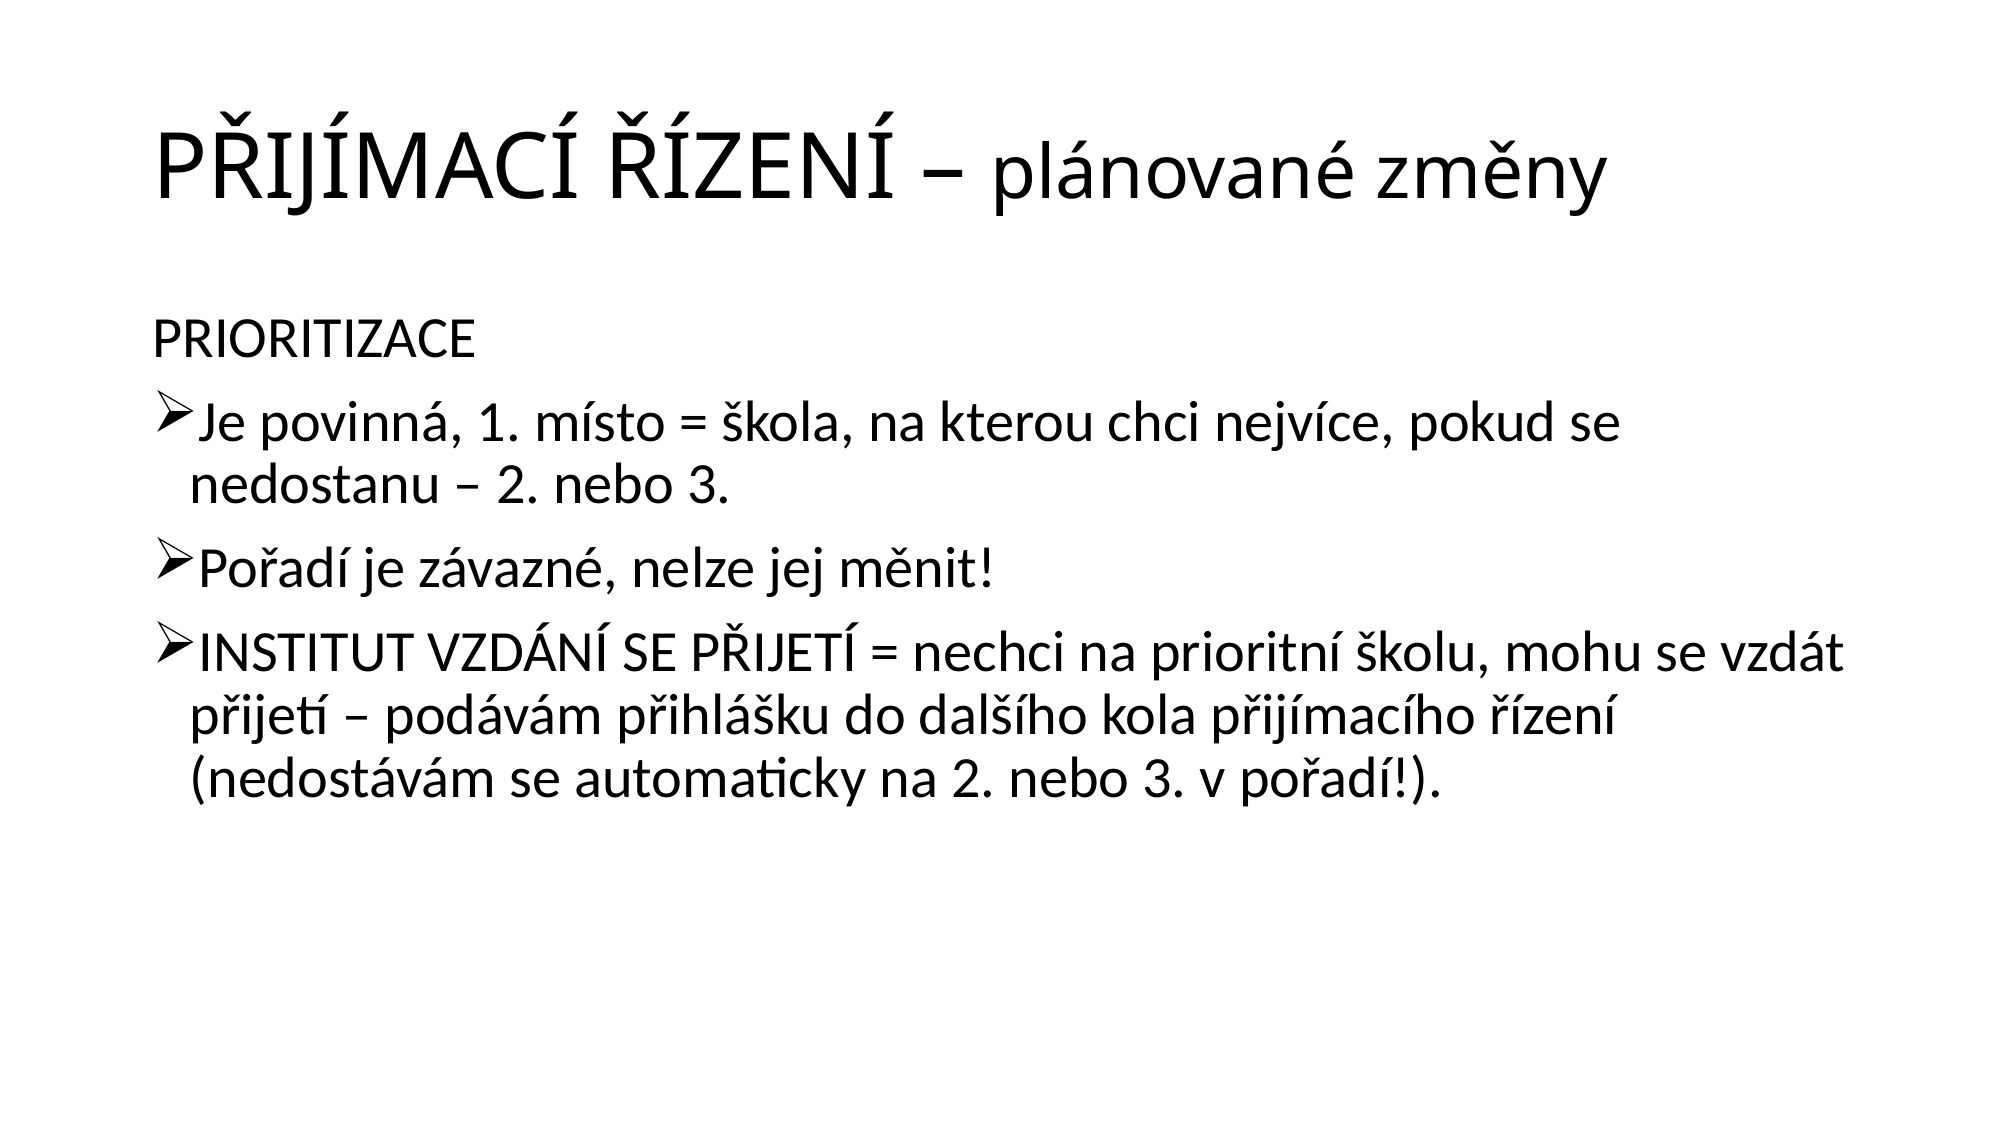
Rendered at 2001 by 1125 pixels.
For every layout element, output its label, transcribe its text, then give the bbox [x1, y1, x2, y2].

title PŘIJÍMACÍ ŘÍZENÍ – plánované změny [137, 59, 1863, 278]
list PRIORITIZACE Je povinná, 1. místo = škola, na kterou chci nejvíce, pokud se nedostanu – 2. nebo 3. Pořadí je závazné, nelze jej měnit! INSTITUT VZDÁNÍ SE PŘIJETÍ = nechci na prioritní školu, mohu se vzdát přijetí – podávám přihlášku do dalšího kola přijímacího řízení (nedostávám se automaticky na 2. nebo 3. v pořadí!). [137, 299, 1863, 1014]
